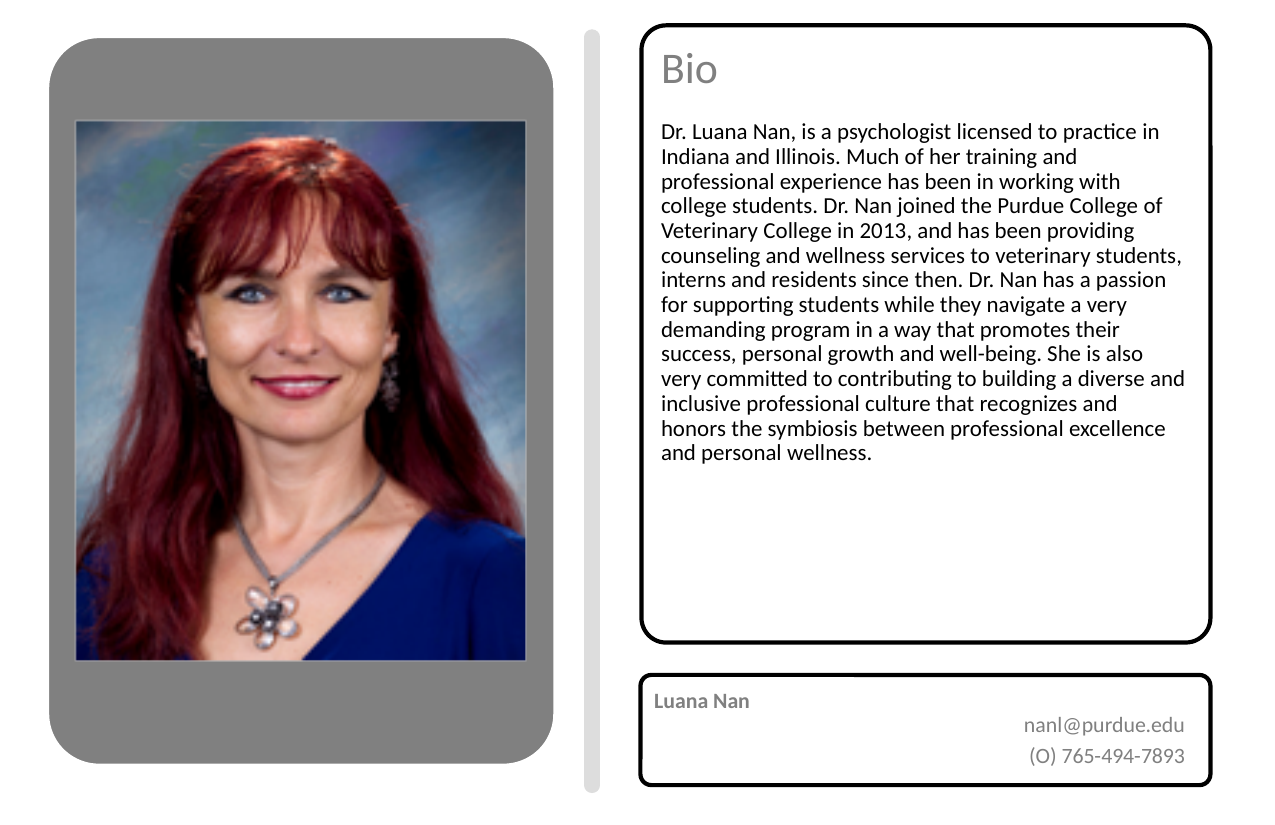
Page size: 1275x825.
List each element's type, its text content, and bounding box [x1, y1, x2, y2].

text_box Luana Nan nanl@purdue.edu (O) 765-494-7893 [640, 676, 1214, 783]
text_box Bio Dr. Luana Nan, is a psychologist licensed to practice in Indiana and Illinois. Much of her training and professional experience has been in working with college students. Dr. Nan joined the Purdue College of Veterinary College in 2013, and has been providing counseling and wellness services to veterinary students, interns and residents since then. Dr. Nan has a passion for supporting students while they navigate a very demanding program in a way that promotes their success, personal growth and well-being. She is also very committed to contributing to building a diverse and inclusive professional culture that recognizes and honors the symbiosis between professional excellence and personal wellness. [646, 38, 1202, 536]
picture [62, 70, 547, 720]
